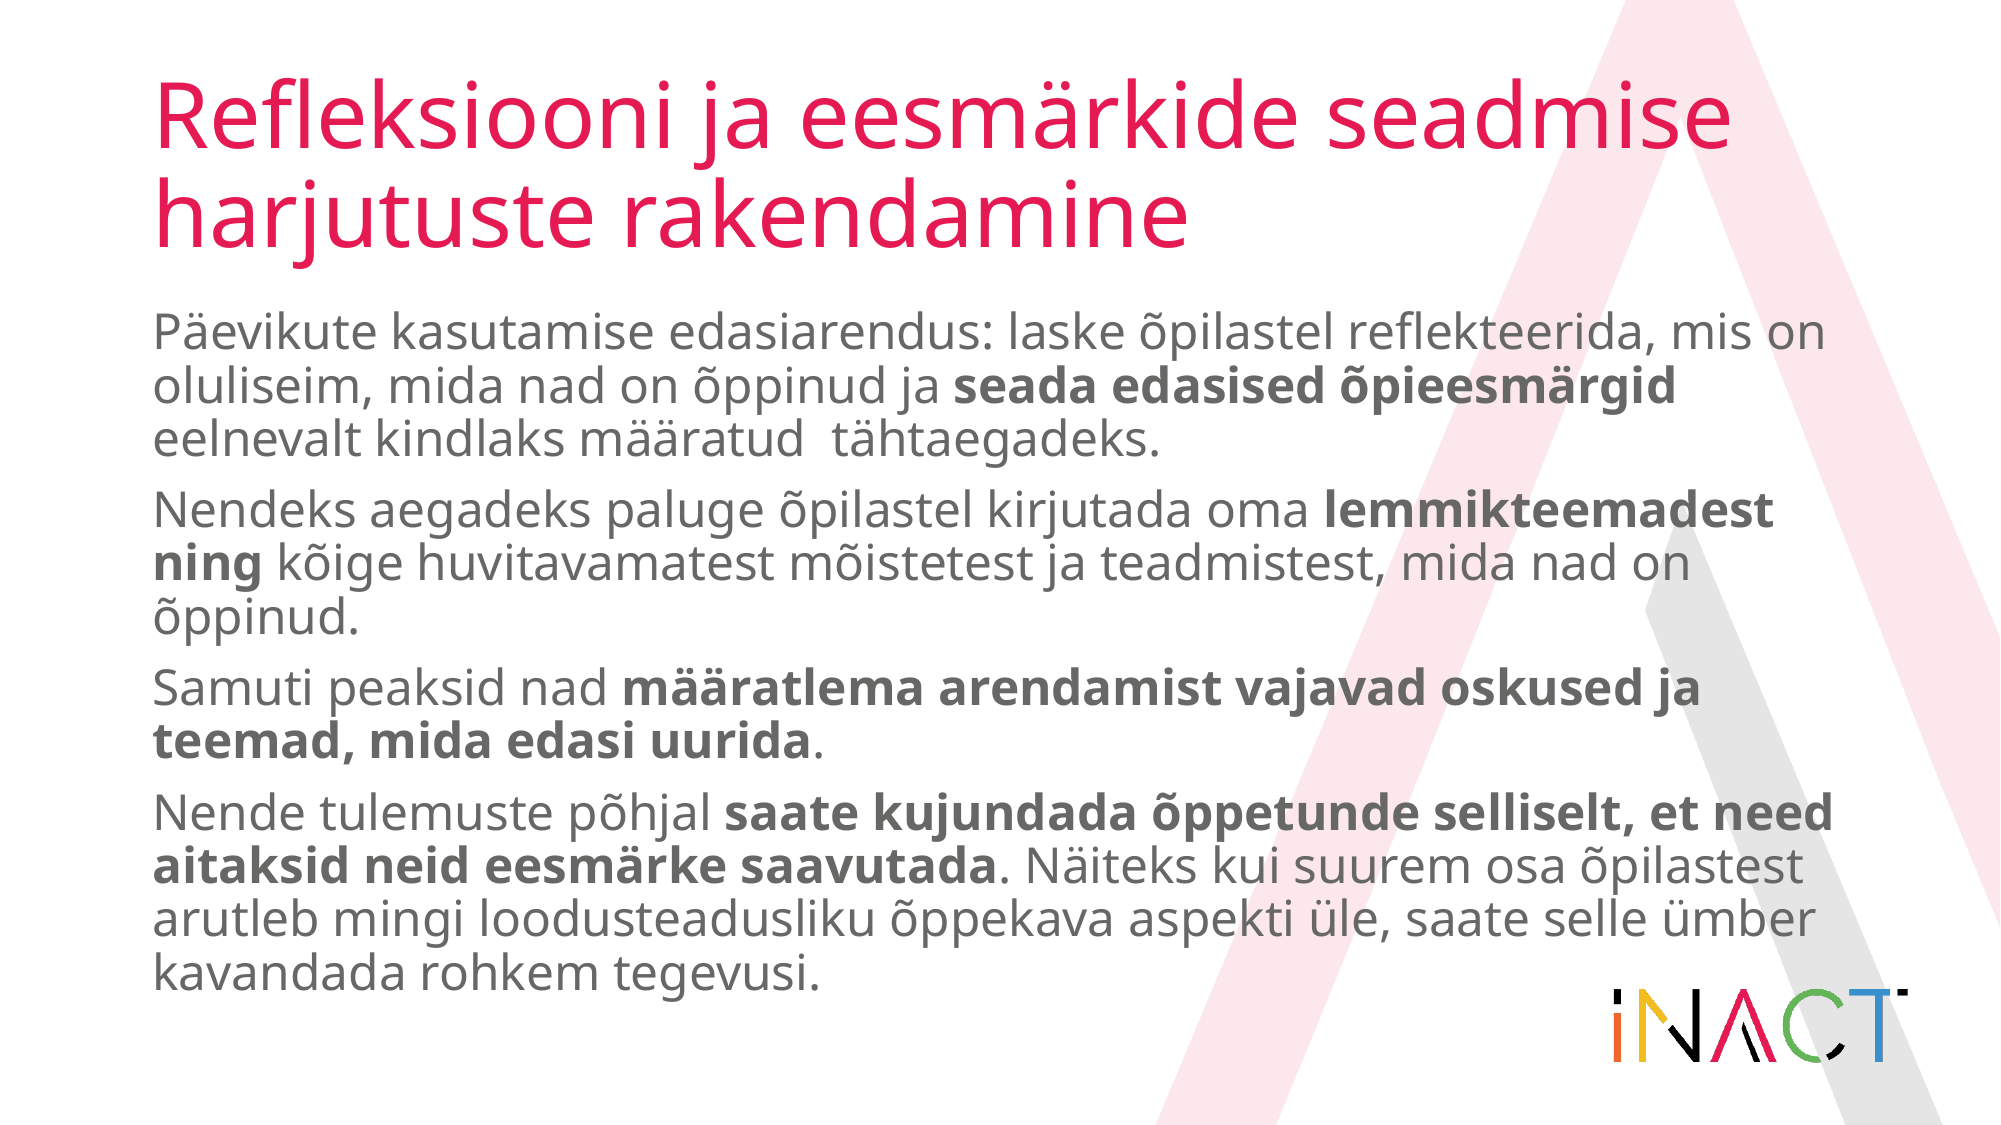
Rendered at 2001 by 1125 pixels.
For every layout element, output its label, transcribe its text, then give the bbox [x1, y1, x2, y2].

list Päevikute kasutamise edasiarendus: laske õpilastel reflekteerida, mis on oluliseim, mida nad on õppinud ja seada edasised õpieesmärgid eelnevalt kindlaks määratud tähtaegadeks. Nendeks aegadeks paluge õpilastel kirjutada oma lemmikteemadest ning kõige huvitavamatest mõistetest ja teadmistest, mida nad on õppinud. Samuti peaksid nad määratlema arendamist vajavad oskused ja teemad, mida edasi uurida. Nende tulemuste põhjal saate kujundada õppetunde selliselt, et need aitaksid neid eesmärke saavutada. Näiteks kui suurem osa õpilastest arutleb mingi loodusteadusliku õppekava aspekti üle, saate selle ümber kavandada rohkem tegevusi. [137, 299, 1863, 1014]
picture [1148, 0, 2001, 1125]
title Refleksiooni ja eesmärkide seadmise harjutuste rakendamine [137, 59, 1863, 278]
